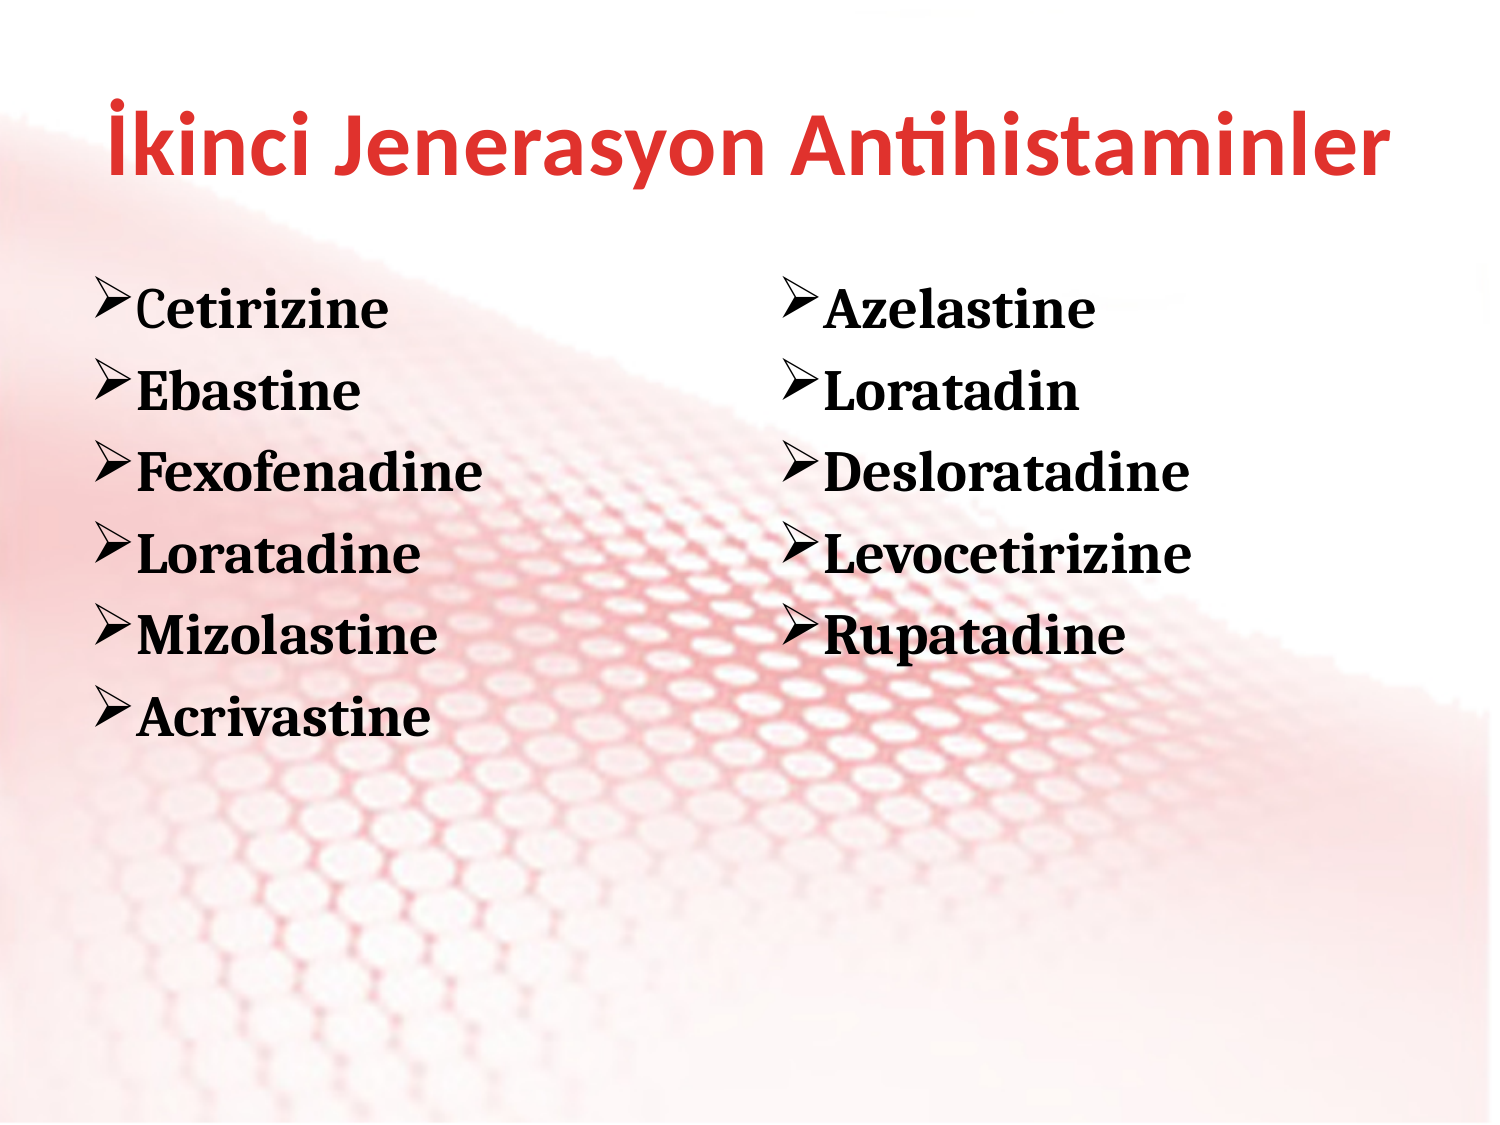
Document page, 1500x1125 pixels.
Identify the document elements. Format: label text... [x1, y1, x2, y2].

title İkinci Jenerasyon Antihistaminler [74, 44, 1426, 233]
picture [0, 0, 1500, 1125]
list Azelastine Loratadin Desloratadine Levocetirizine Rupatadine [762, 262, 1426, 1006]
list Cetirizine Ebastine Fexofenadine Loratadine Mizolastine Acrivastine [74, 262, 738, 1006]
